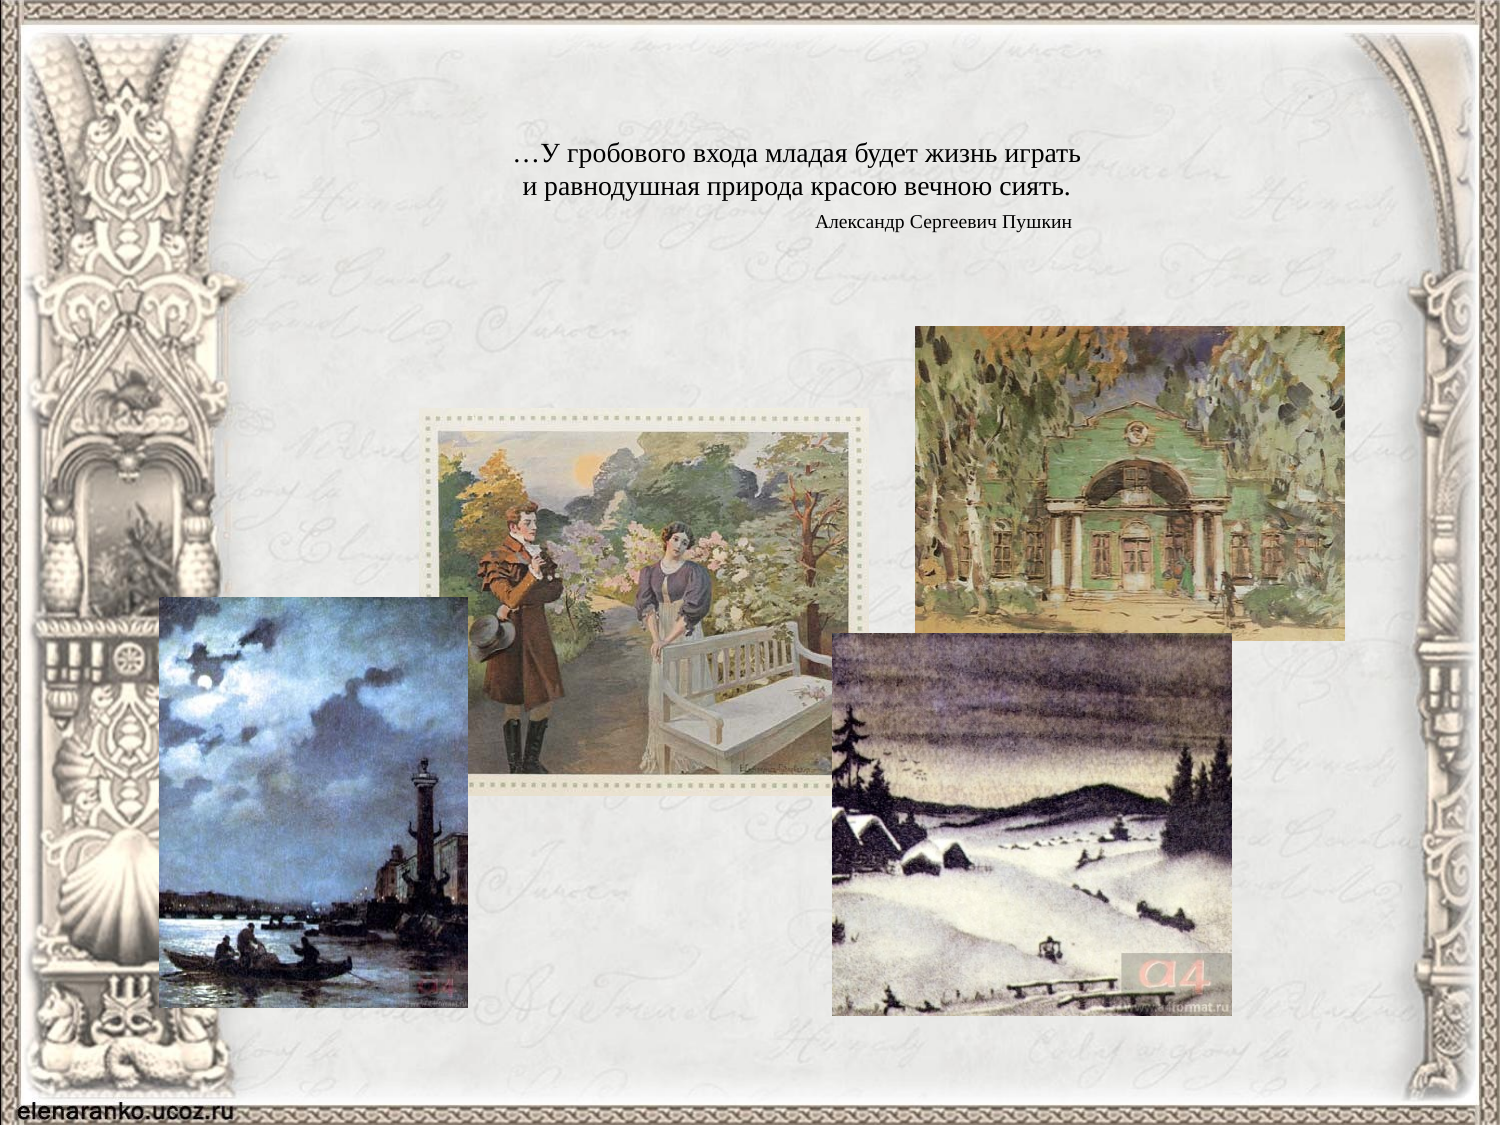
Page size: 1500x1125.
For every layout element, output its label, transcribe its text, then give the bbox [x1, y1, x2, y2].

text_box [159, 325, 1345, 1016]
picture [0, 1, 1500, 1125]
title …У гробового входа младая будет жизнь играть и равнодушная природа красою вечною сиять. Александр Сергеевич Пушкин [135, 125, 1459, 291]
